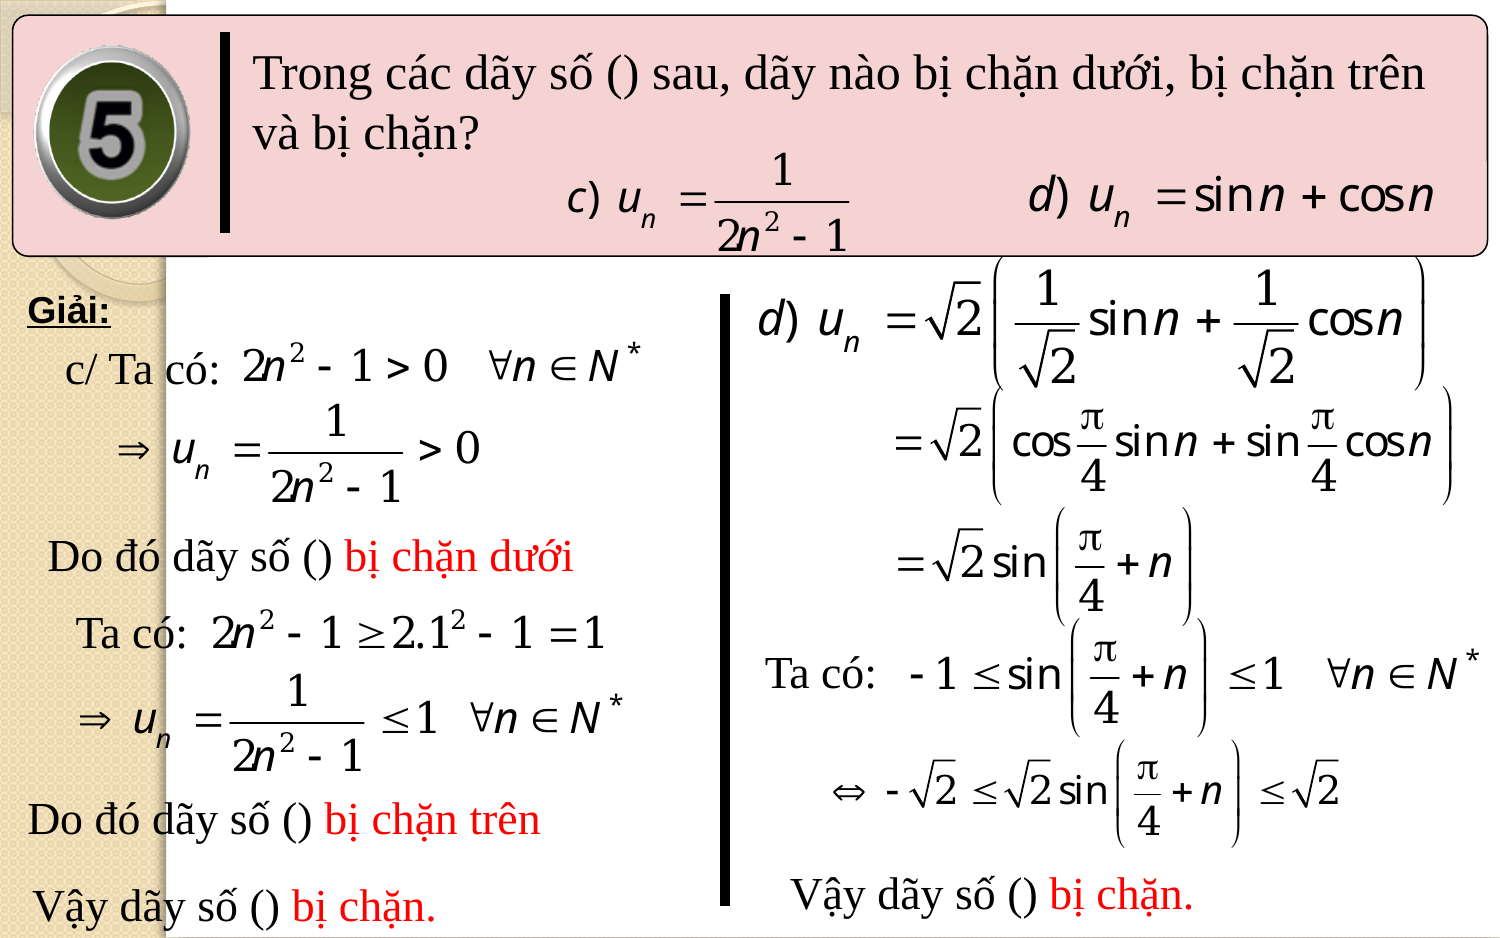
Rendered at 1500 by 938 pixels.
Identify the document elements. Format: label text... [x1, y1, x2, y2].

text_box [1024, 159, 1446, 245]
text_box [824, 730, 1347, 857]
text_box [111, 386, 485, 512]
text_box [903, 608, 1488, 747]
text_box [206, 595, 613, 656]
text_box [564, 135, 857, 260]
text_box Giải: [12, 256, 175, 339]
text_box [72, 656, 631, 781]
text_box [236, 328, 647, 413]
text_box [887, 496, 1204, 635]
picture [32, 43, 191, 220]
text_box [754, 246, 1438, 403]
text_box Ta có: [49, 595, 202, 666]
text_box Ta có: [750, 634, 896, 705]
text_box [885, 376, 1463, 515]
text_box [10, 13, 1490, 259]
text_box c/ Ta có: [49, 331, 230, 402]
